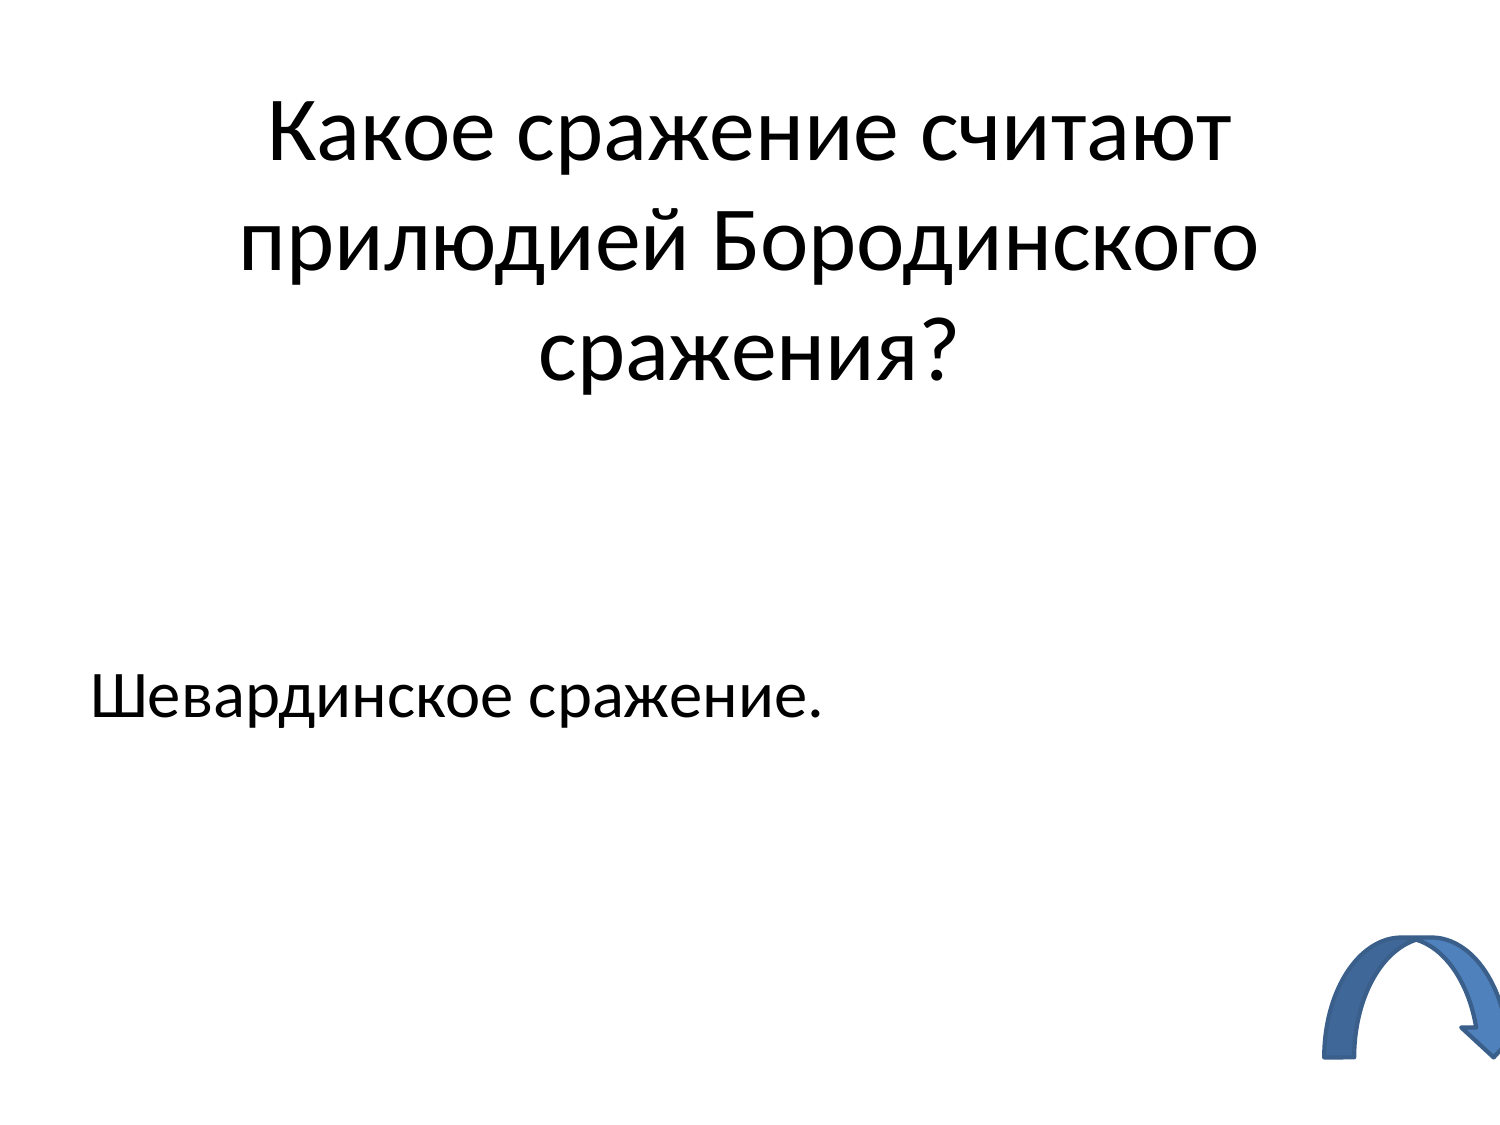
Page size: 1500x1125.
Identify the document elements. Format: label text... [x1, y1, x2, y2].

list Шевардинское сражение. [75, 457, 1425, 1005]
text_box [1322, 935, 1500, 1060]
title Какое сражение считают прилюдией Бородинского сражения? [75, 45, 1425, 422]
